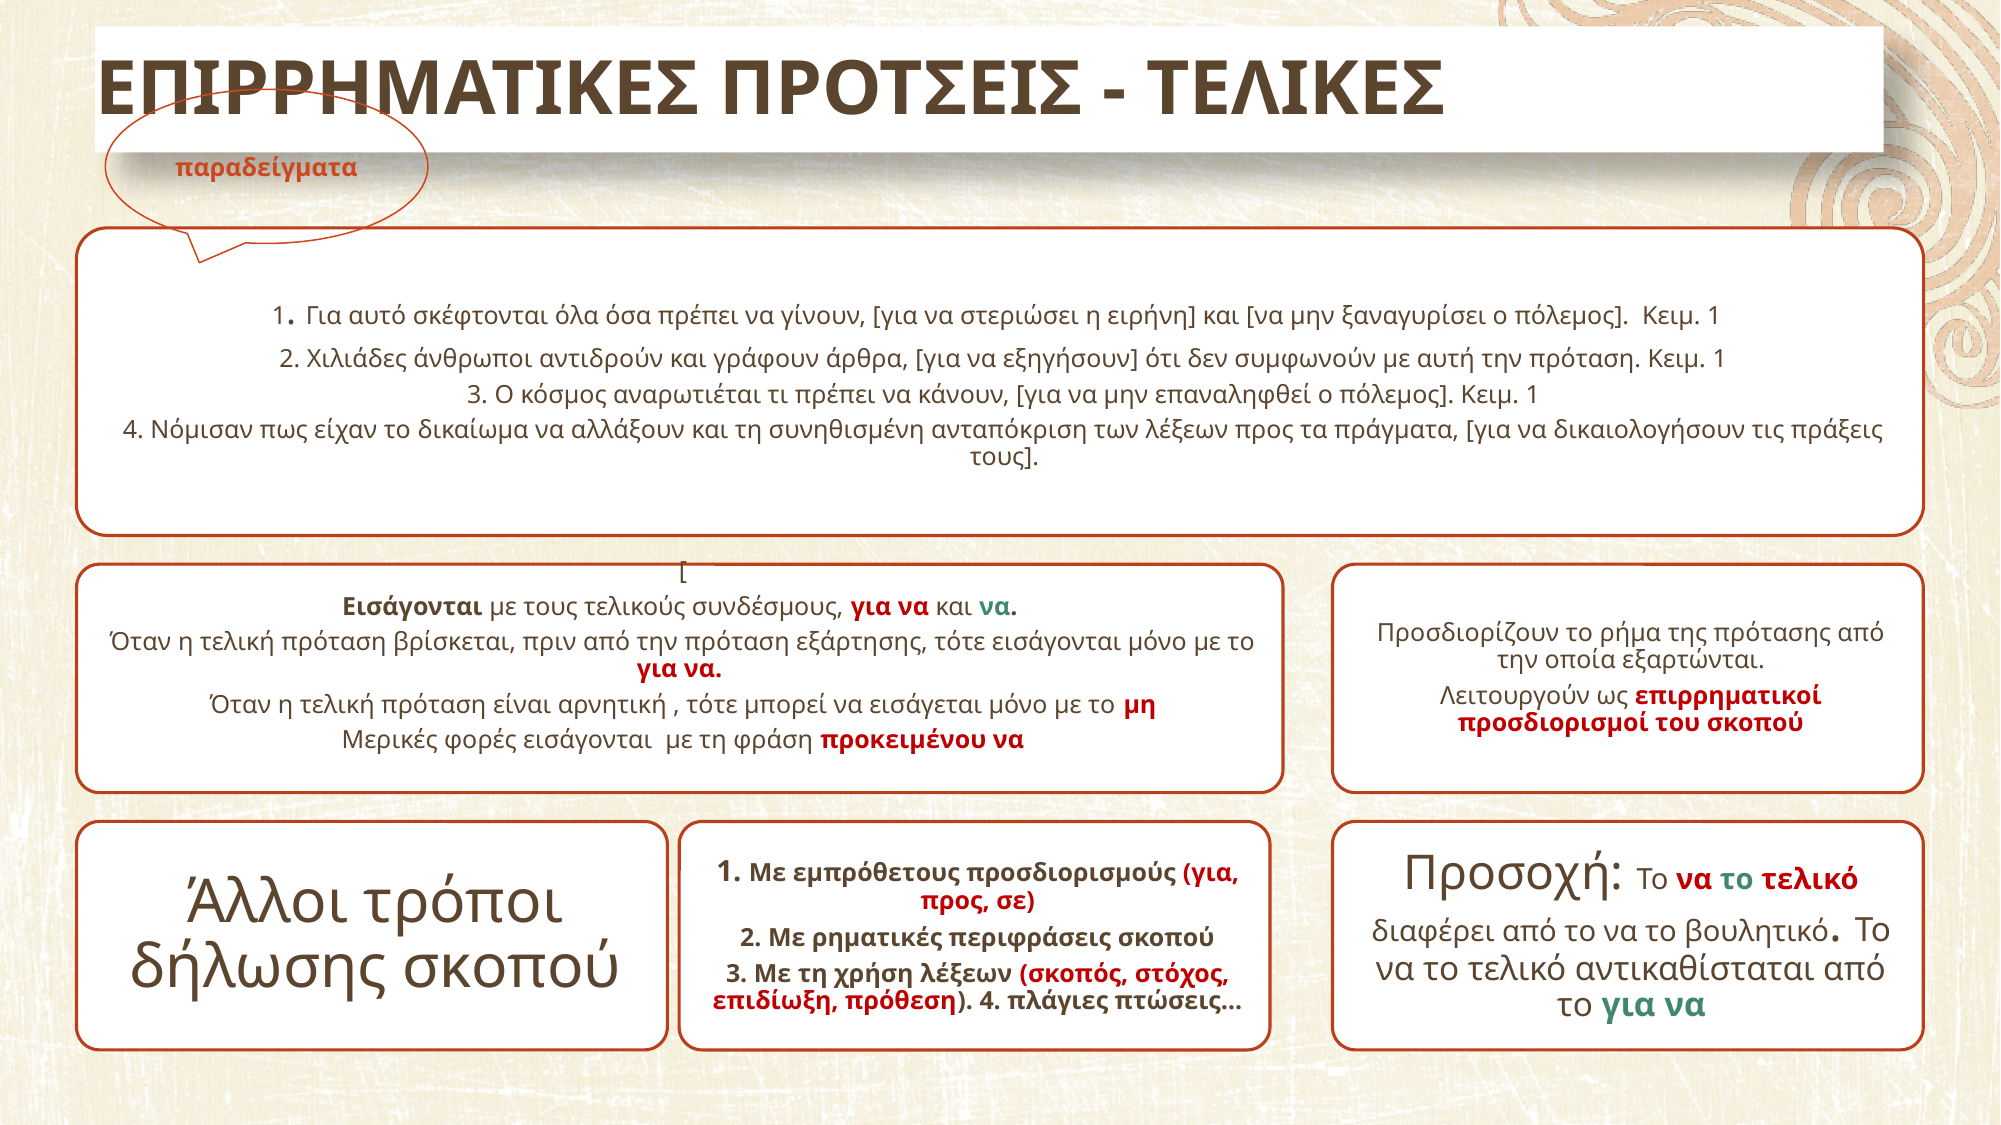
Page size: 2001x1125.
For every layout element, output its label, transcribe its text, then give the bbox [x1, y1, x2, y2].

picture [0, 0, 2001, 1125]
title Επιρρηματικεσ προτσεις - τελικεσ [94, 25, 1885, 154]
text_box παραδείγματα [105, 89, 428, 227]
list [74, 227, 1925, 1050]
